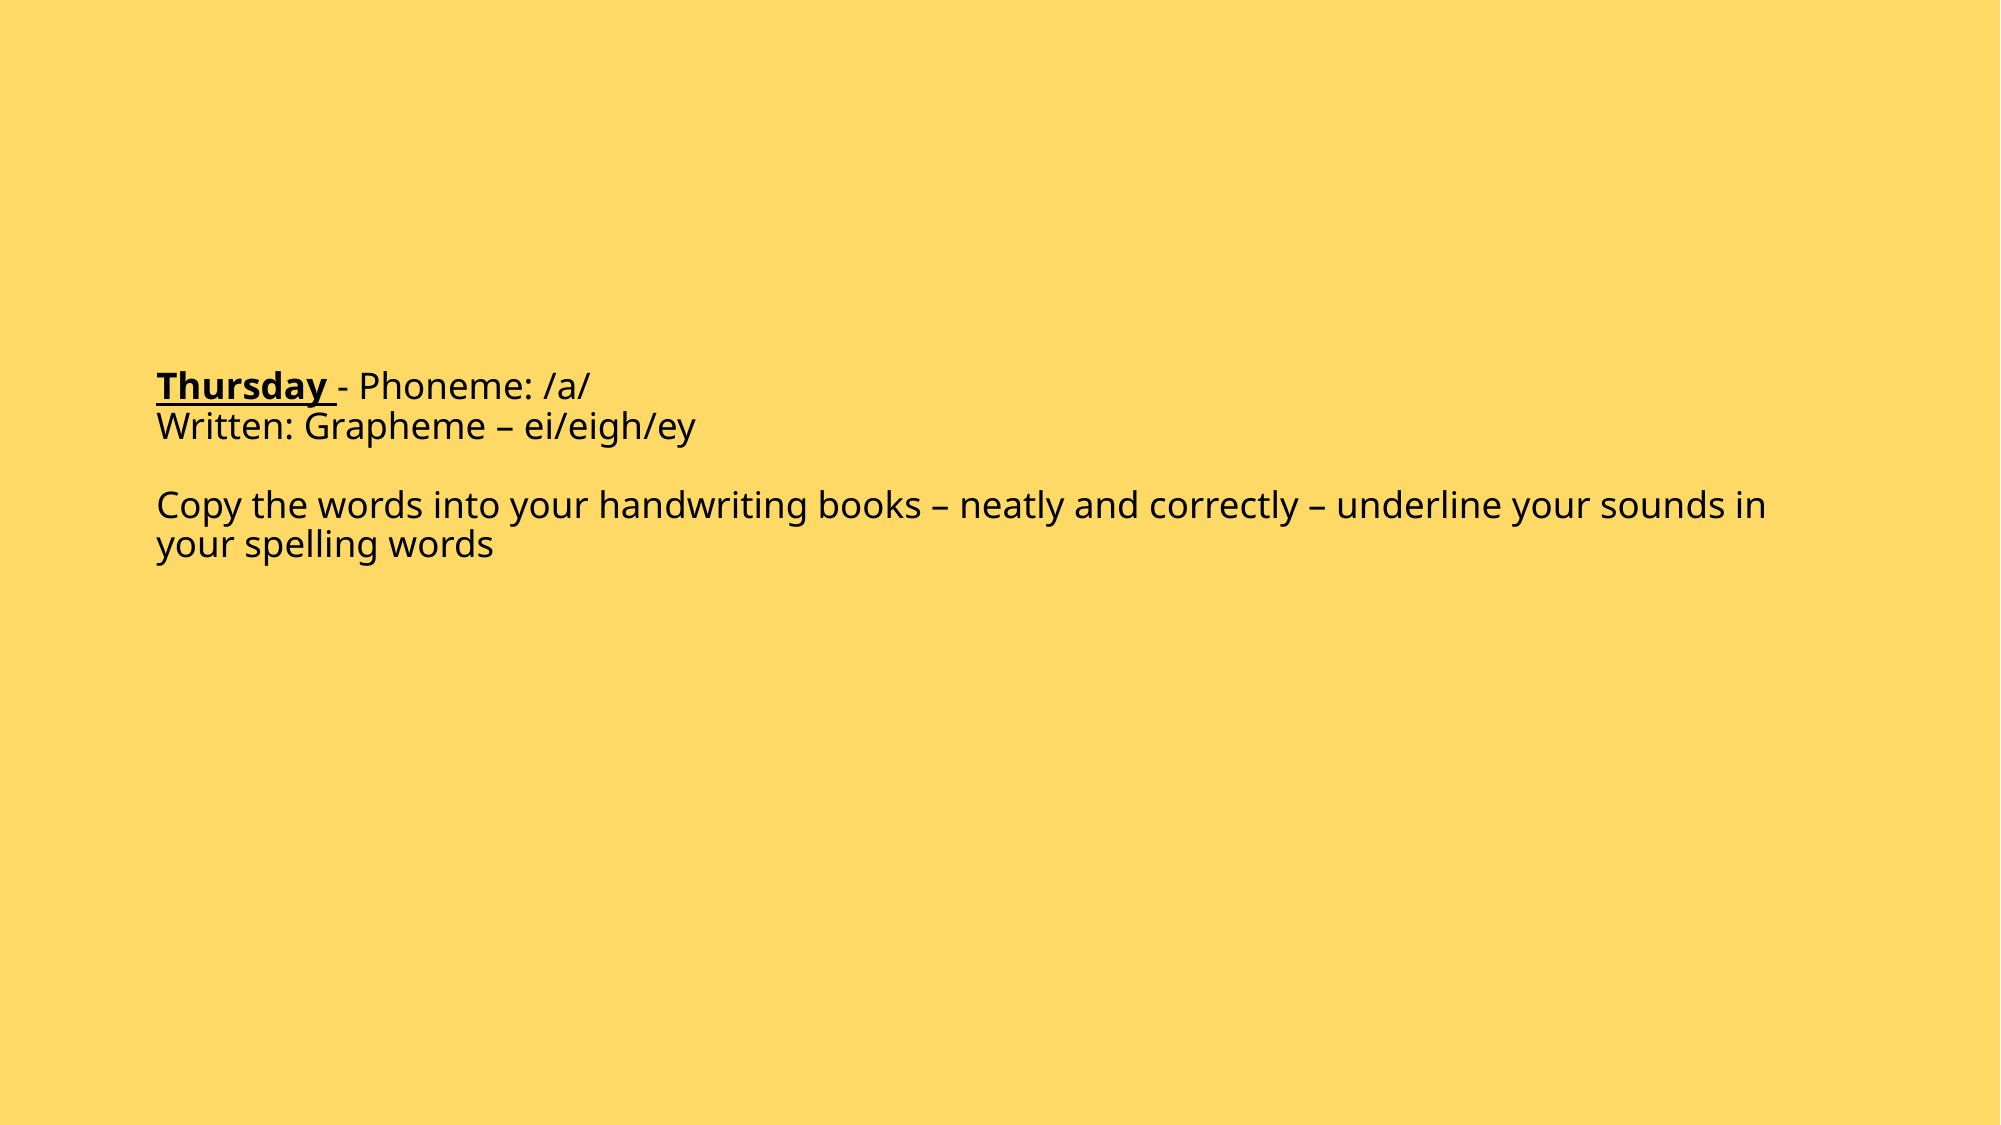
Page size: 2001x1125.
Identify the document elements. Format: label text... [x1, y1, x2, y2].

title Thursday - Phoneme: /a/ Written: Grapheme – ei/eigh/ey Copy the words into your handwriting books – neatly and correctly – underline your sounds in your spelling words [141, 358, 1867, 576]
